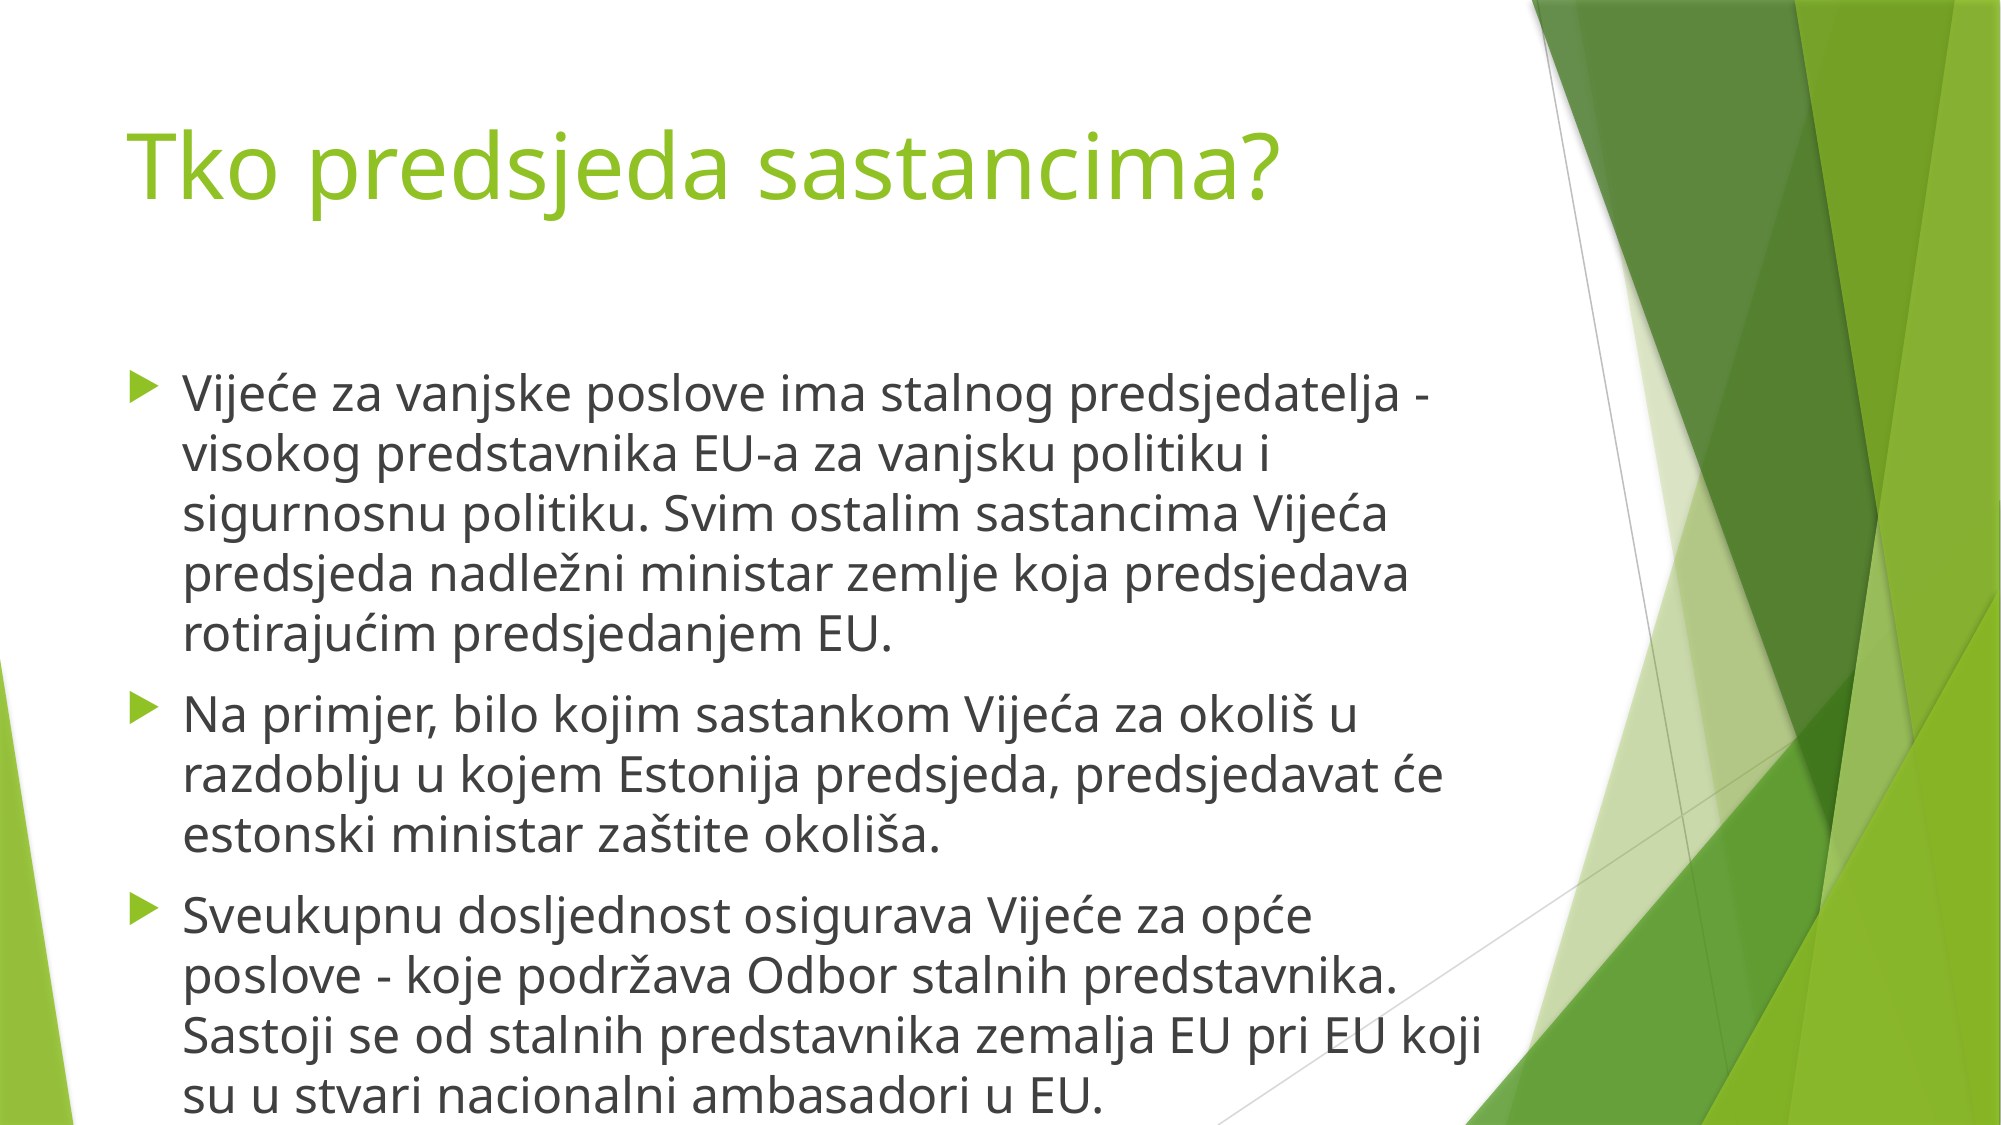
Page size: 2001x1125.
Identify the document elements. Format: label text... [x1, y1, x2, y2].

title Tko predsjeda sastancima? [111, 99, 1522, 317]
list Vijeće za vanjske poslove ima stalnog predsjedatelja - visokog predstavnika EU-a za vanjsku politiku i sigurnosnu politiku. Svim ostalim sastancima Vijeća predsjeda nadležni ministar zemlje koja predsjedava rotirajućim predsjedanjem EU. Na primjer, bilo kojim sastankom Vijeća za okoliš u razdoblju u kojem Estonija predsjeda, predsjedavat će estonski ministar zaštite okoliša. Sveukupnu dosljednost osigurava Vijeće za opće poslove - koje podržava Odbor stalnih predstavnika. Sastoji se od stalnih predstavnika zemalja EU pri EU koji su u stvari nacionalni ambasadori u EU. [111, 354, 1522, 992]
